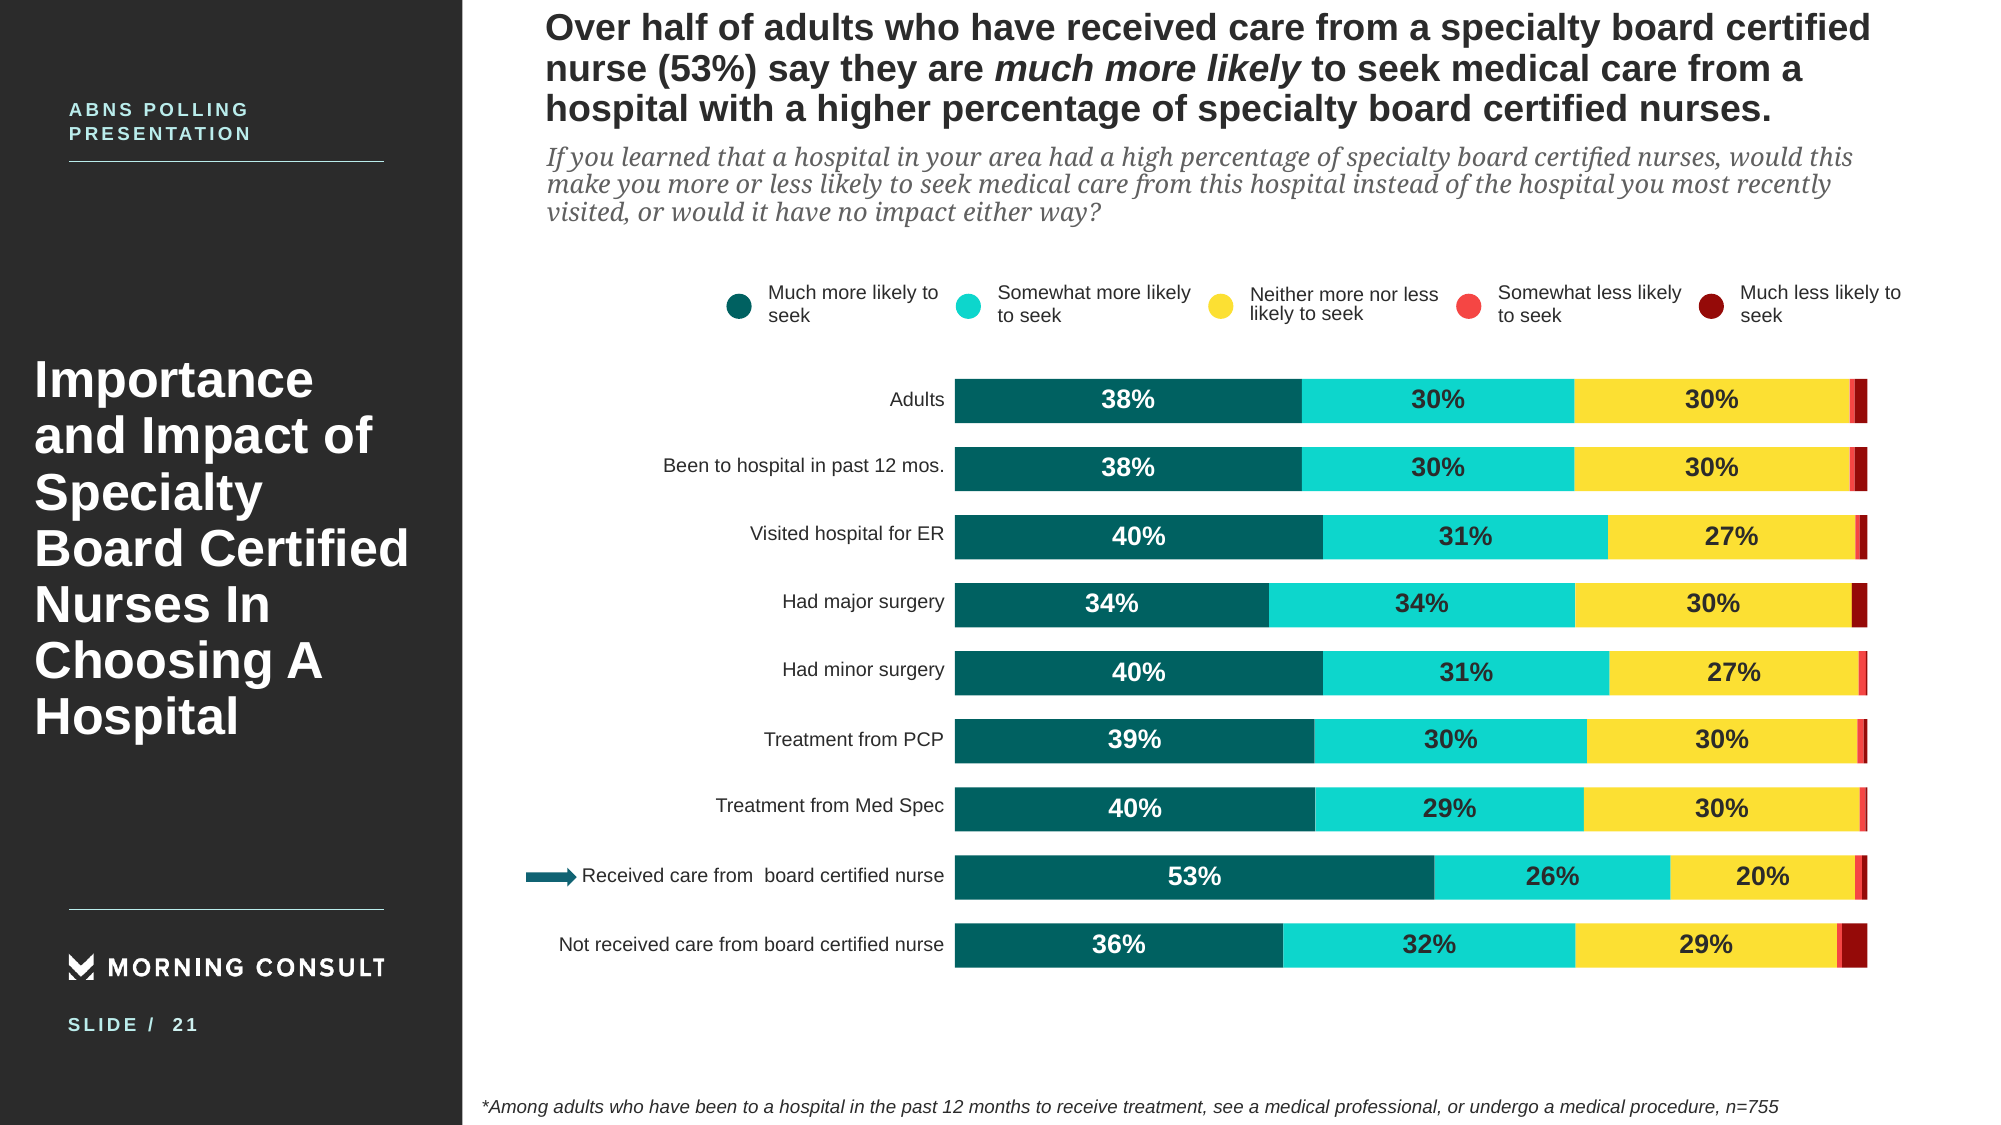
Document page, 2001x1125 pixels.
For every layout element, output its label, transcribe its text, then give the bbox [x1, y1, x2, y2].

list If you learned that a hospital in your area had a high percentage of specialty board certified nurses, would this make you more or less likely to seek medical care from this hospital instead of the hospital you most recently visited, or would it have no impact either way? [546, 144, 1900, 227]
list Abns Polling Presentation [68, 71, 327, 145]
title Over half of adults who have received care from a specialty board certified nurse (53%) say they are much more likely to seek medical care from a hospital with a higher percentage of specialty board certified nurses. [545, 0, 1900, 130]
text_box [547, 242, 1925, 1004]
slide_number 21 [157, 993, 236, 1054]
text_box [525, 871, 547, 883]
text_box Importance and Impact of Specialty Board Certified Nurses In Choosing A Hospital [34, 338, 414, 760]
text_box *Among adults who have been to a hospital in the past 12 months to receive treatment, see a medical professional, or undergo a medical procedure, n=755 [466, 1087, 1978, 1125]
